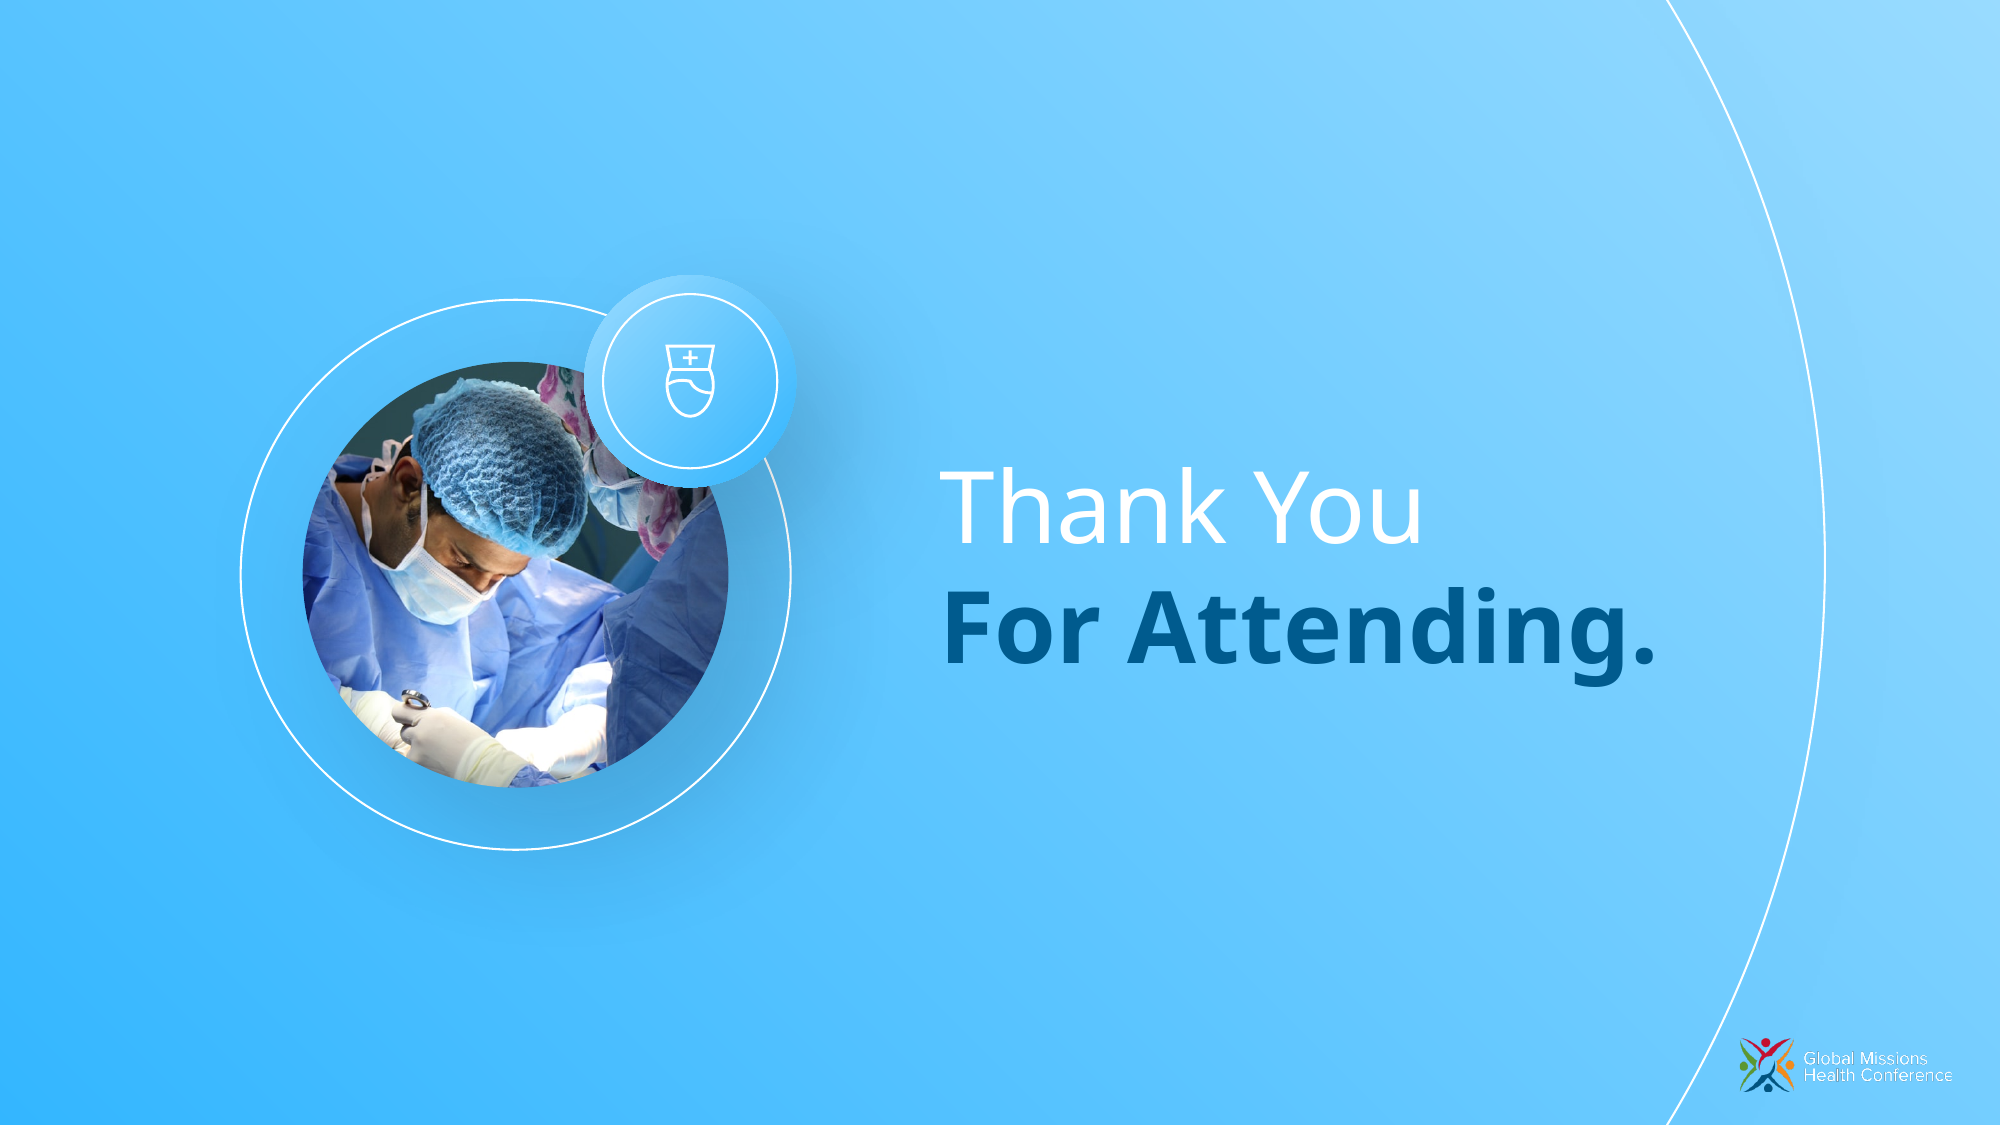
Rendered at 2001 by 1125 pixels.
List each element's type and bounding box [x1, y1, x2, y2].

picture [302, 361, 729, 788]
picture [1739, 1037, 1952, 1092]
picture [1751, 1079, 1784, 1092]
text_box [0, 0, 1828, 1125]
